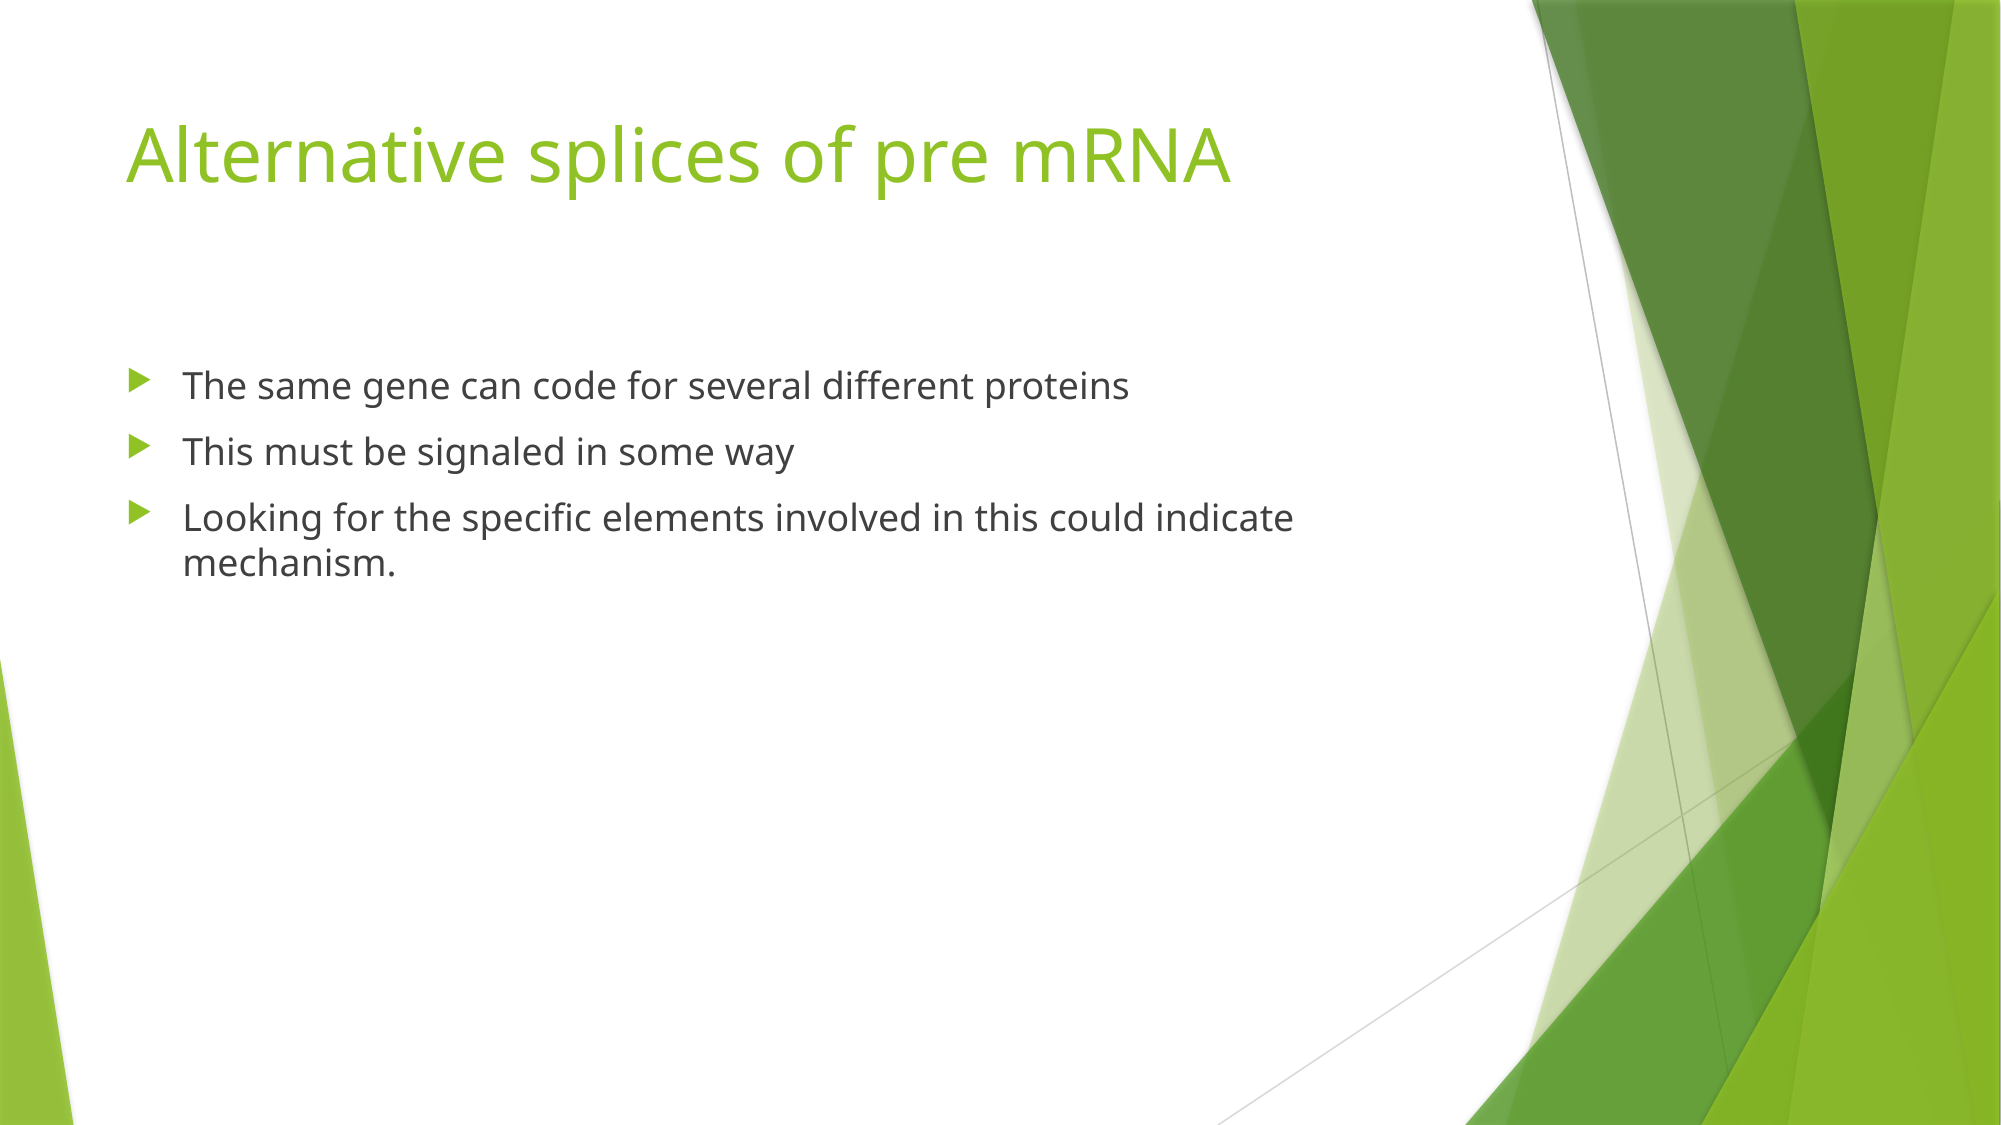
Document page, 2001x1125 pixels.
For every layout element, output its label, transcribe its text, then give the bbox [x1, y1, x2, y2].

title Alternative splices of pre mRNA [111, 99, 1522, 317]
list The same gene can code for several different proteins This must be signaled in some way Looking for the specific elements involved in this could indicate mechanism. [111, 354, 1522, 992]
